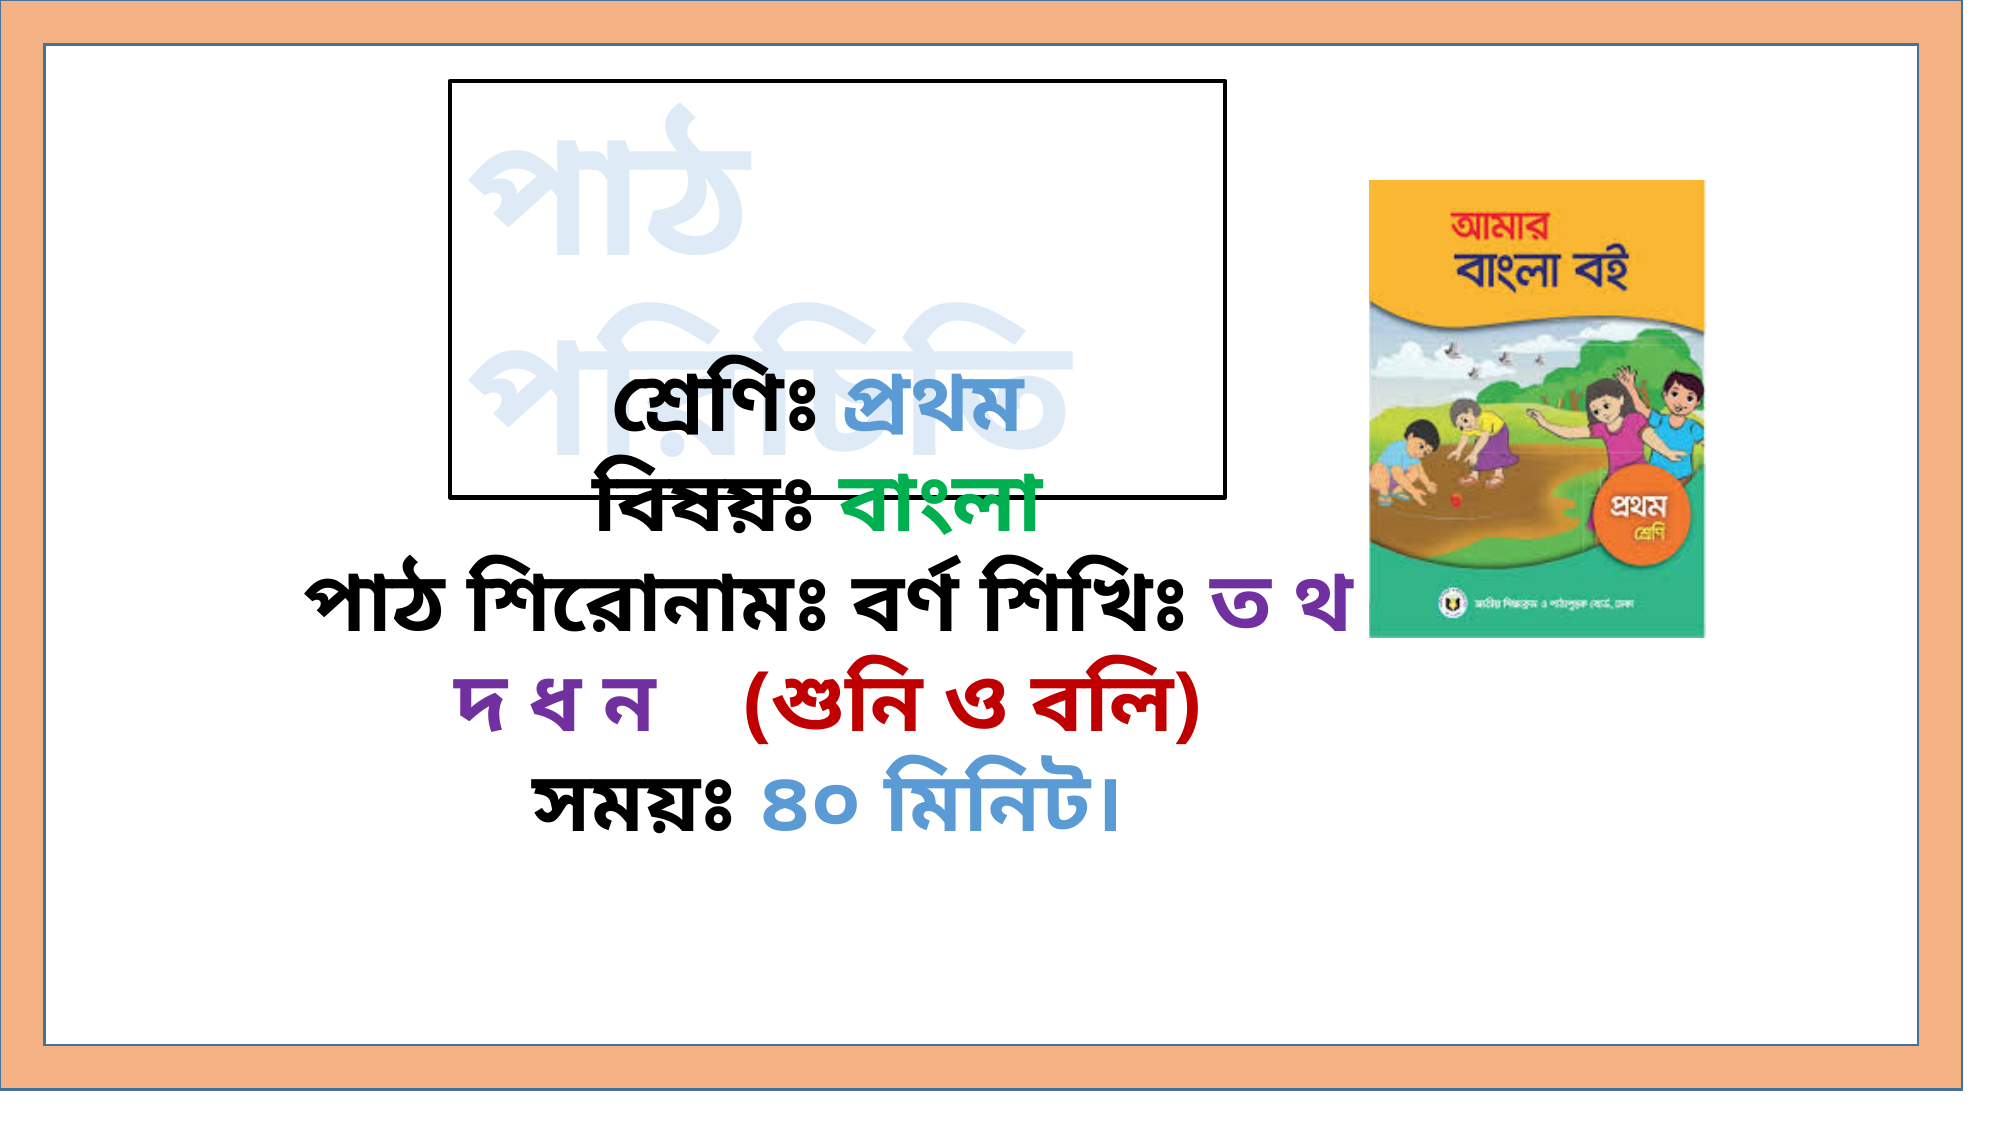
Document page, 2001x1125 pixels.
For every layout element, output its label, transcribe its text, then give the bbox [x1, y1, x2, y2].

text_box শ্রেণিঃ প্রথম বিষয়ঃ বাংলা পাঠ শিরোনামঃ বর্ণ শিখিঃ ত থ দ ধ ন (শুনি ও বলি) সময়ঃ ৪০ মিনিট। [285, 339, 1372, 856]
picture [1368, 180, 1706, 638]
text_box পাঠ পরিচিতি [450, 81, 1225, 339]
